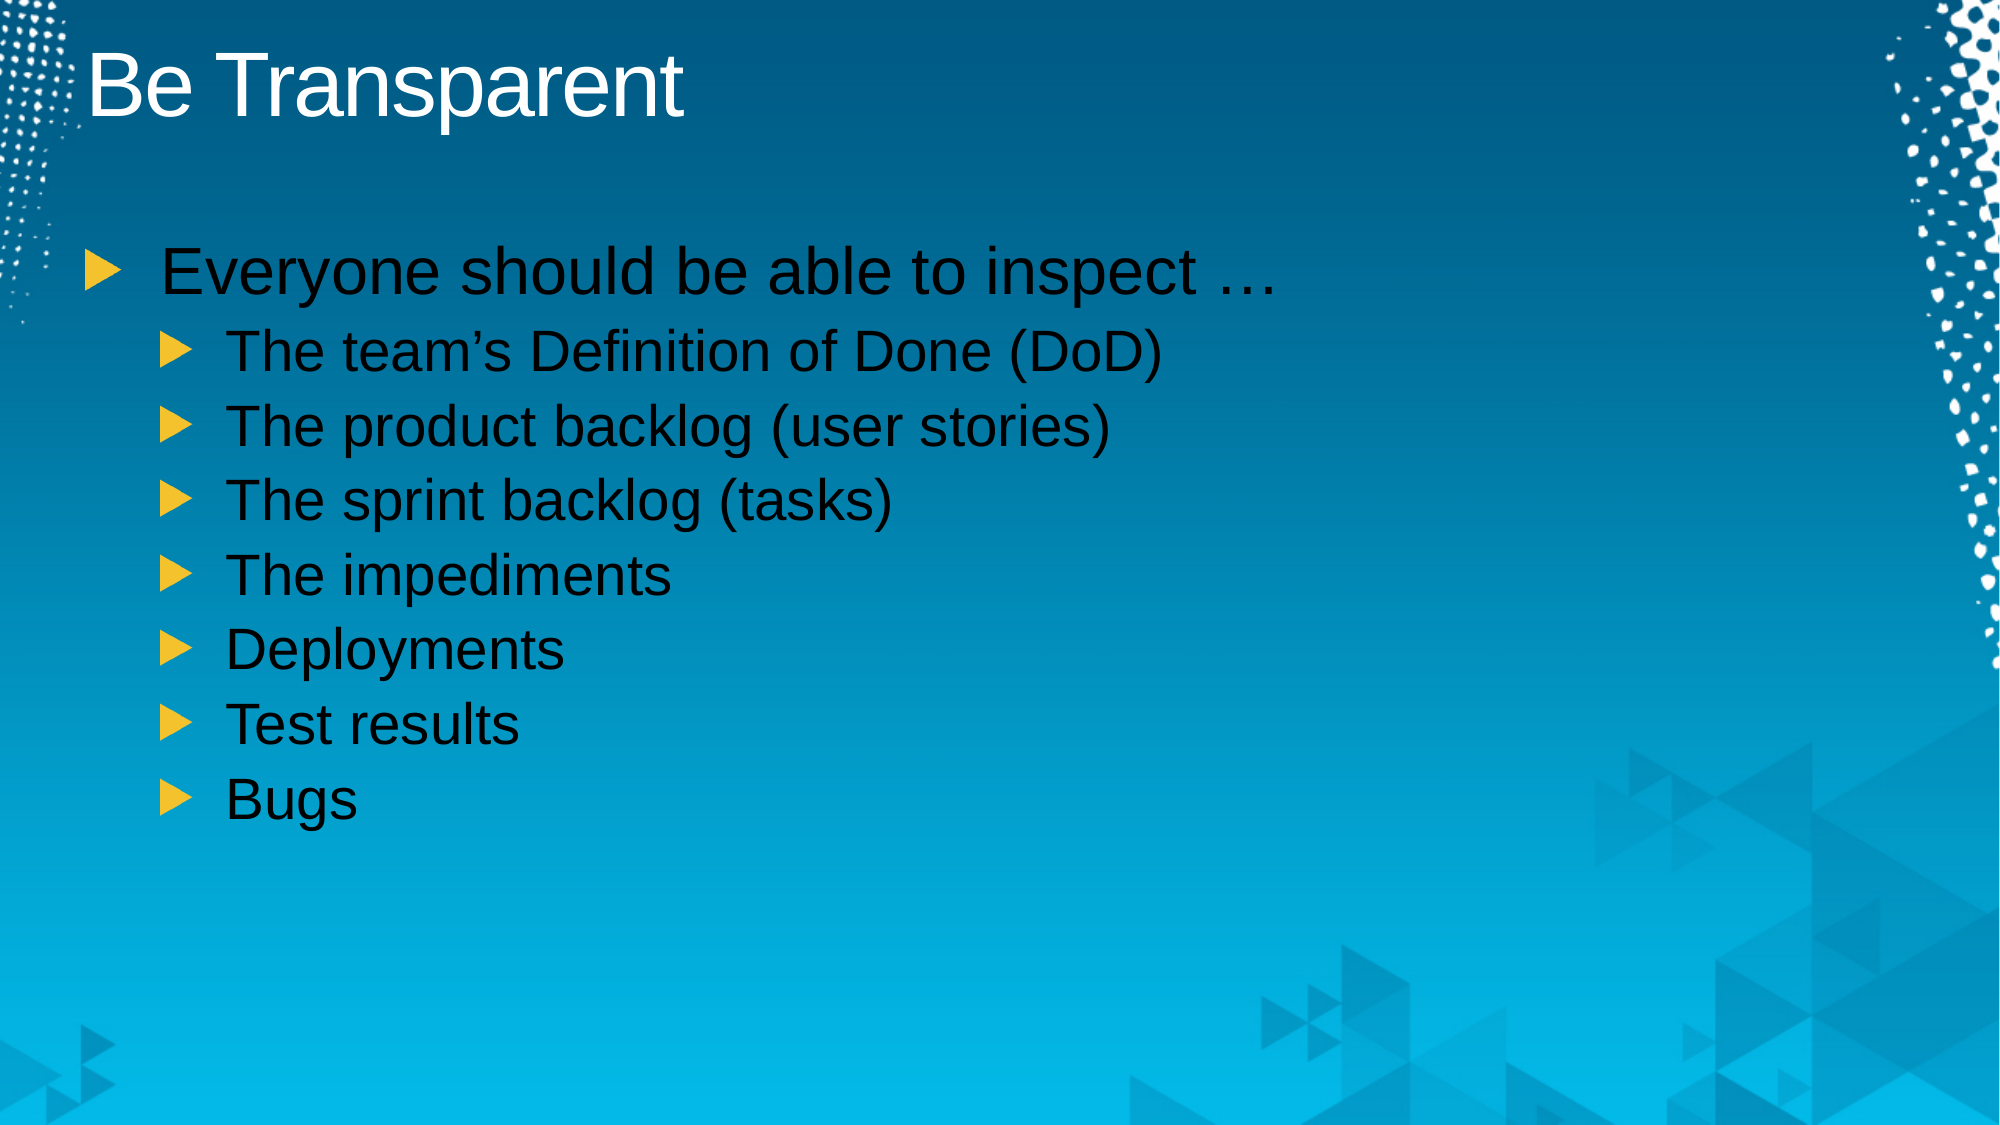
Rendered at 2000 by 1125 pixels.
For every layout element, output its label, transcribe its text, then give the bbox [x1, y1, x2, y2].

picture [1967, 231, 1976, 239]
picture [30, 28, 38, 37]
picture [1973, 362, 1981, 372]
picture [1963, 334, 1973, 339]
picture [1956, 251, 1966, 256]
list Everyone should be able to inspect … The team’s Definition of Done (DoD) The product backlog (user stories) The sprint backlog (tasks) The impediments Deployments Test results Bugs [85, 237, 1914, 855]
picture [1927, 257, 1935, 271]
picture [11, 55, 18, 63]
picture [161, 780, 190, 814]
picture [33, 0, 42, 8]
picture [1941, 85, 1954, 96]
picture [46, 17, 54, 24]
picture [2, 25, 8, 33]
picture [1988, 476, 1997, 485]
picture [1932, 107, 1940, 114]
picture [1992, 656, 2000, 669]
picture [38, 74, 45, 80]
picture [1960, 484, 1968, 491]
picture [1916, 177, 1928, 186]
picture [1963, 382, 1970, 392]
picture [19, 0, 29, 6]
picture [1955, 301, 1965, 308]
picture [1982, 393, 1990, 403]
picture [1975, 311, 1983, 319]
picture [24, 73, 32, 78]
picture [1941, 320, 1953, 331]
picture [161, 556, 190, 590]
picture [1975, 260, 1987, 271]
picture [44, 45, 49, 53]
picture [1950, 168, 1959, 178]
picture [1994, 323, 2000, 330]
picture [28, 43, 35, 53]
title Be Transparent [85, 37, 1914, 138]
picture [48, 2, 56, 9]
picture [1958, 201, 1968, 206]
picture [1943, 370, 1953, 383]
picture [1980, 445, 1988, 454]
picture [1935, 340, 1945, 349]
picture [1991, 426, 2000, 433]
picture [1941, 135, 1949, 147]
picture [161, 705, 190, 739]
picture [1945, 31, 1957, 47]
picture [161, 481, 190, 515]
picture [1950, 351, 1962, 361]
picture [1966, 281, 1974, 291]
picture [35, 88, 42, 95]
picture [13, 41, 21, 48]
picture [1908, 145, 1918, 157]
picture [1950, 0, 2000, 253]
picture [1956, 429, 1970, 446]
picture [56, 48, 63, 55]
picture [1985, 628, 1994, 637]
picture [1936, 240, 1946, 245]
picture [1960, 148, 1973, 158]
picture [1994, 373, 2000, 383]
picture [161, 332, 190, 366]
picture [1970, 176, 1982, 188]
picture [58, 33, 65, 41]
picture [1984, 342, 1993, 352]
picture [1967, 514, 1977, 527]
picture [1981, 575, 1996, 590]
picture [1939, 190, 1948, 195]
picture [17, 129, 23, 136]
picture [1930, 155, 1938, 167]
picture [86, 250, 119, 289]
picture [1992, 556, 2000, 571]
picture [1919, 226, 1928, 238]
picture [31, 15, 39, 23]
picture [1965, 464, 1979, 475]
picture [1994, 268, 2000, 283]
picture [34, 102, 42, 111]
picture [161, 631, 190, 664]
picture [161, 407, 190, 441]
picture [1931, 287, 1944, 302]
picture [1945, 271, 1954, 277]
picture [1928, 209, 1935, 216]
picture [1975, 493, 1987, 507]
picture [1983, 291, 1995, 299]
picture [1991, 604, 2000, 621]
picture [1947, 221, 1957, 225]
picture [11, 70, 17, 78]
picture [1936, 3, 1948, 14]
picture [1975, 542, 1987, 558]
picture [1950, 398, 1960, 414]
picture [27, 57, 34, 66]
picture [1971, 412, 1979, 424]
picture [17, 27, 23, 34]
picture [1984, 525, 1996, 536]
picture [44, 31, 52, 39]
picture [33, 117, 40, 124]
picture [1952, 118, 1963, 128]
